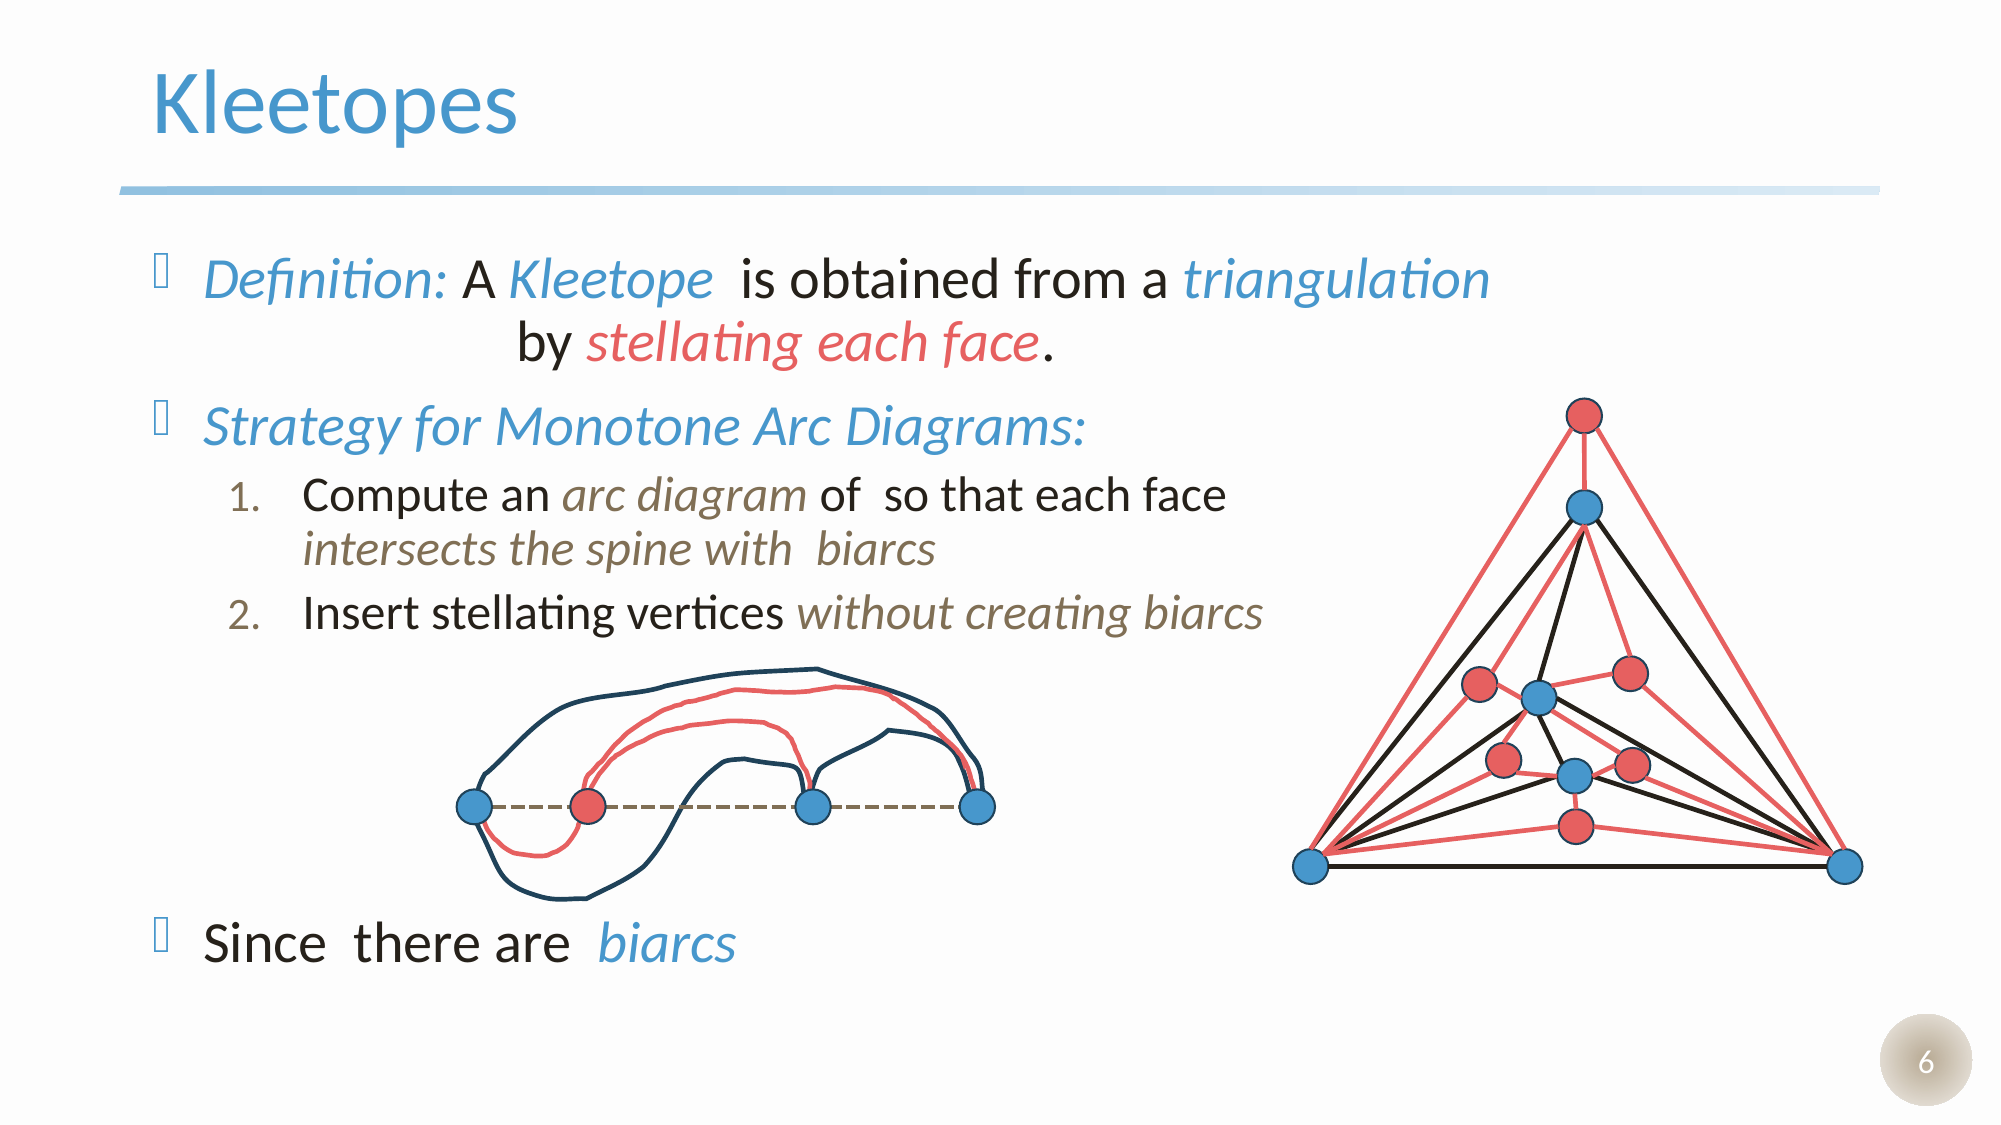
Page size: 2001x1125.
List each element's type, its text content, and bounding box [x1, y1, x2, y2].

text_box [477, 667, 984, 802]
text_box [483, 807, 580, 858]
text_box [1572, 489, 1596, 524]
text_box [582, 685, 976, 806]
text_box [1310, 428, 1572, 850]
text_box [958, 788, 997, 826]
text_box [1492, 524, 1585, 673]
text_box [1592, 765, 1615, 777]
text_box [1497, 684, 1522, 699]
text_box [868, 807, 960, 815]
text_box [1596, 428, 1845, 850]
text_box [455, 788, 494, 826]
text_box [1592, 777, 1596, 855]
title Kleetopes [137, 39, 1863, 170]
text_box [1503, 710, 1527, 743]
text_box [1323, 826, 1559, 855]
text_box [569, 807, 607, 825]
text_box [1323, 696, 1468, 772]
text_box [569, 787, 607, 806]
text_box [1565, 397, 1604, 435]
text_box [794, 807, 832, 826]
text_box [476, 809, 682, 901]
text_box [1826, 848, 1864, 886]
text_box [1642, 686, 1833, 826]
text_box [1551, 673, 1613, 686]
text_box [1572, 698, 1596, 710]
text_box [1645, 777, 1833, 826]
text_box [1291, 848, 1330, 886]
text_box [794, 788, 832, 806]
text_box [1585, 524, 1631, 657]
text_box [1516, 772, 1558, 777]
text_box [1551, 710, 1621, 753]
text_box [1323, 772, 1492, 826]
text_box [1559, 753, 1596, 855]
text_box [1593, 826, 1833, 855]
